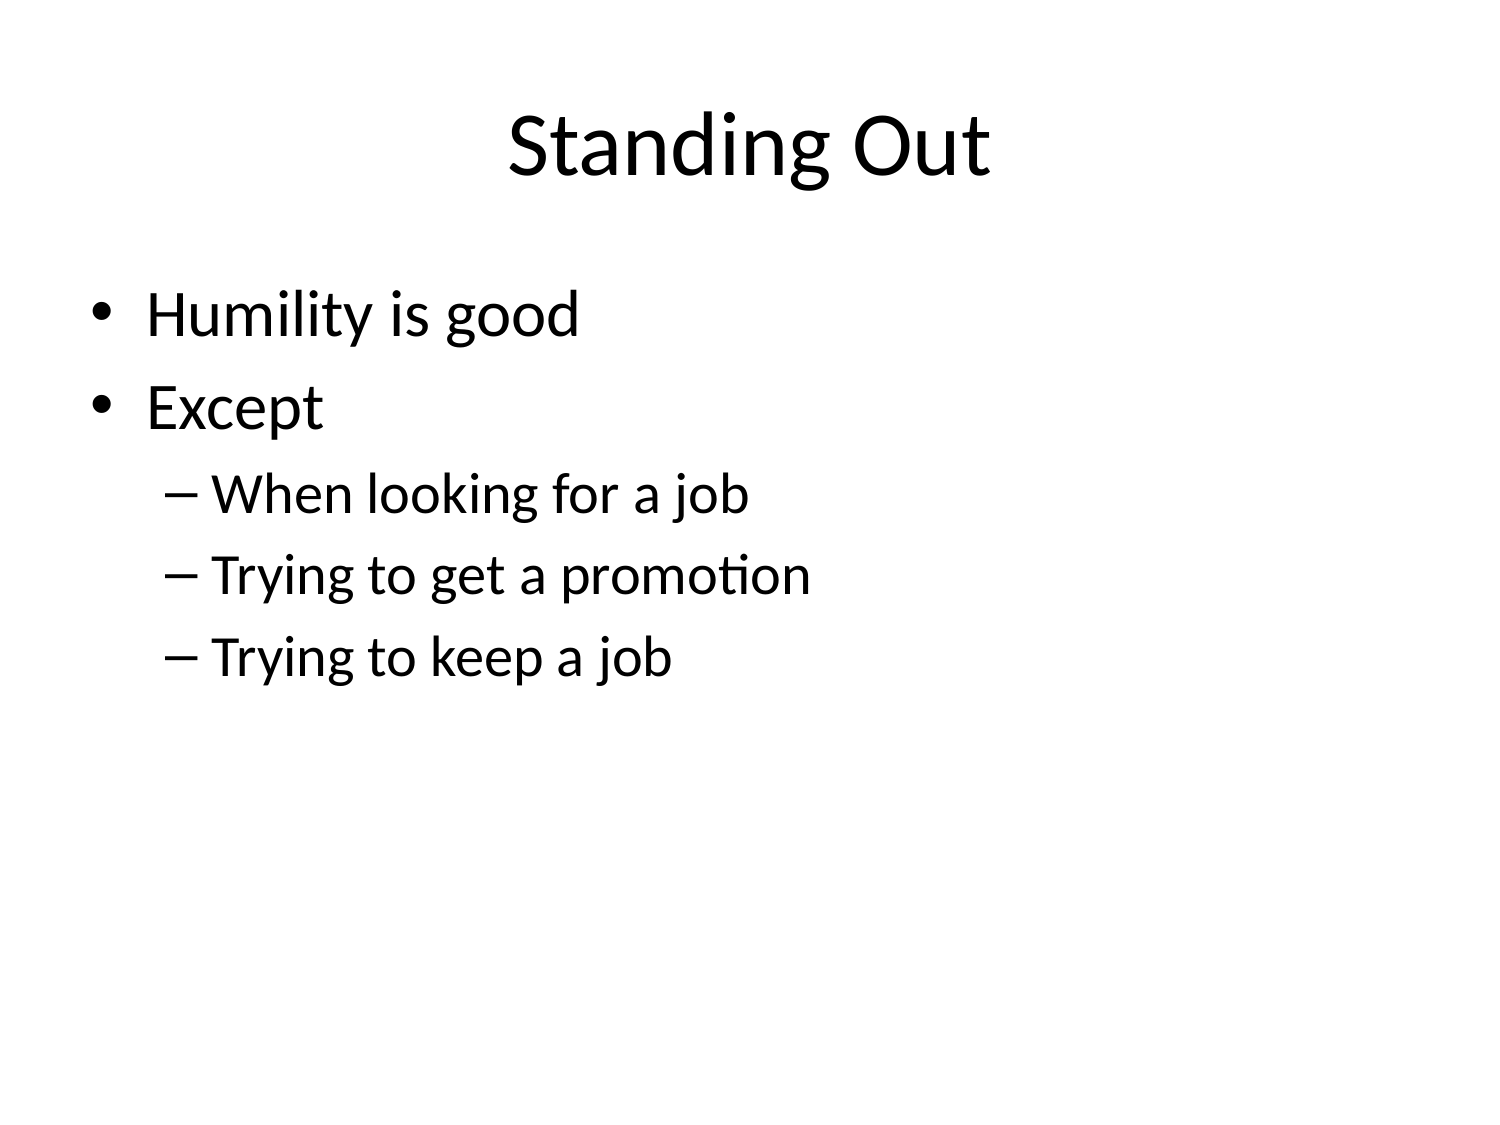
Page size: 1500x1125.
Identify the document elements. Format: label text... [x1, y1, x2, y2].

list Humility is good Except When looking for a job Trying to get a promotion Trying to keep a job [75, 262, 1425, 1005]
title Standing Out [75, 45, 1425, 233]
